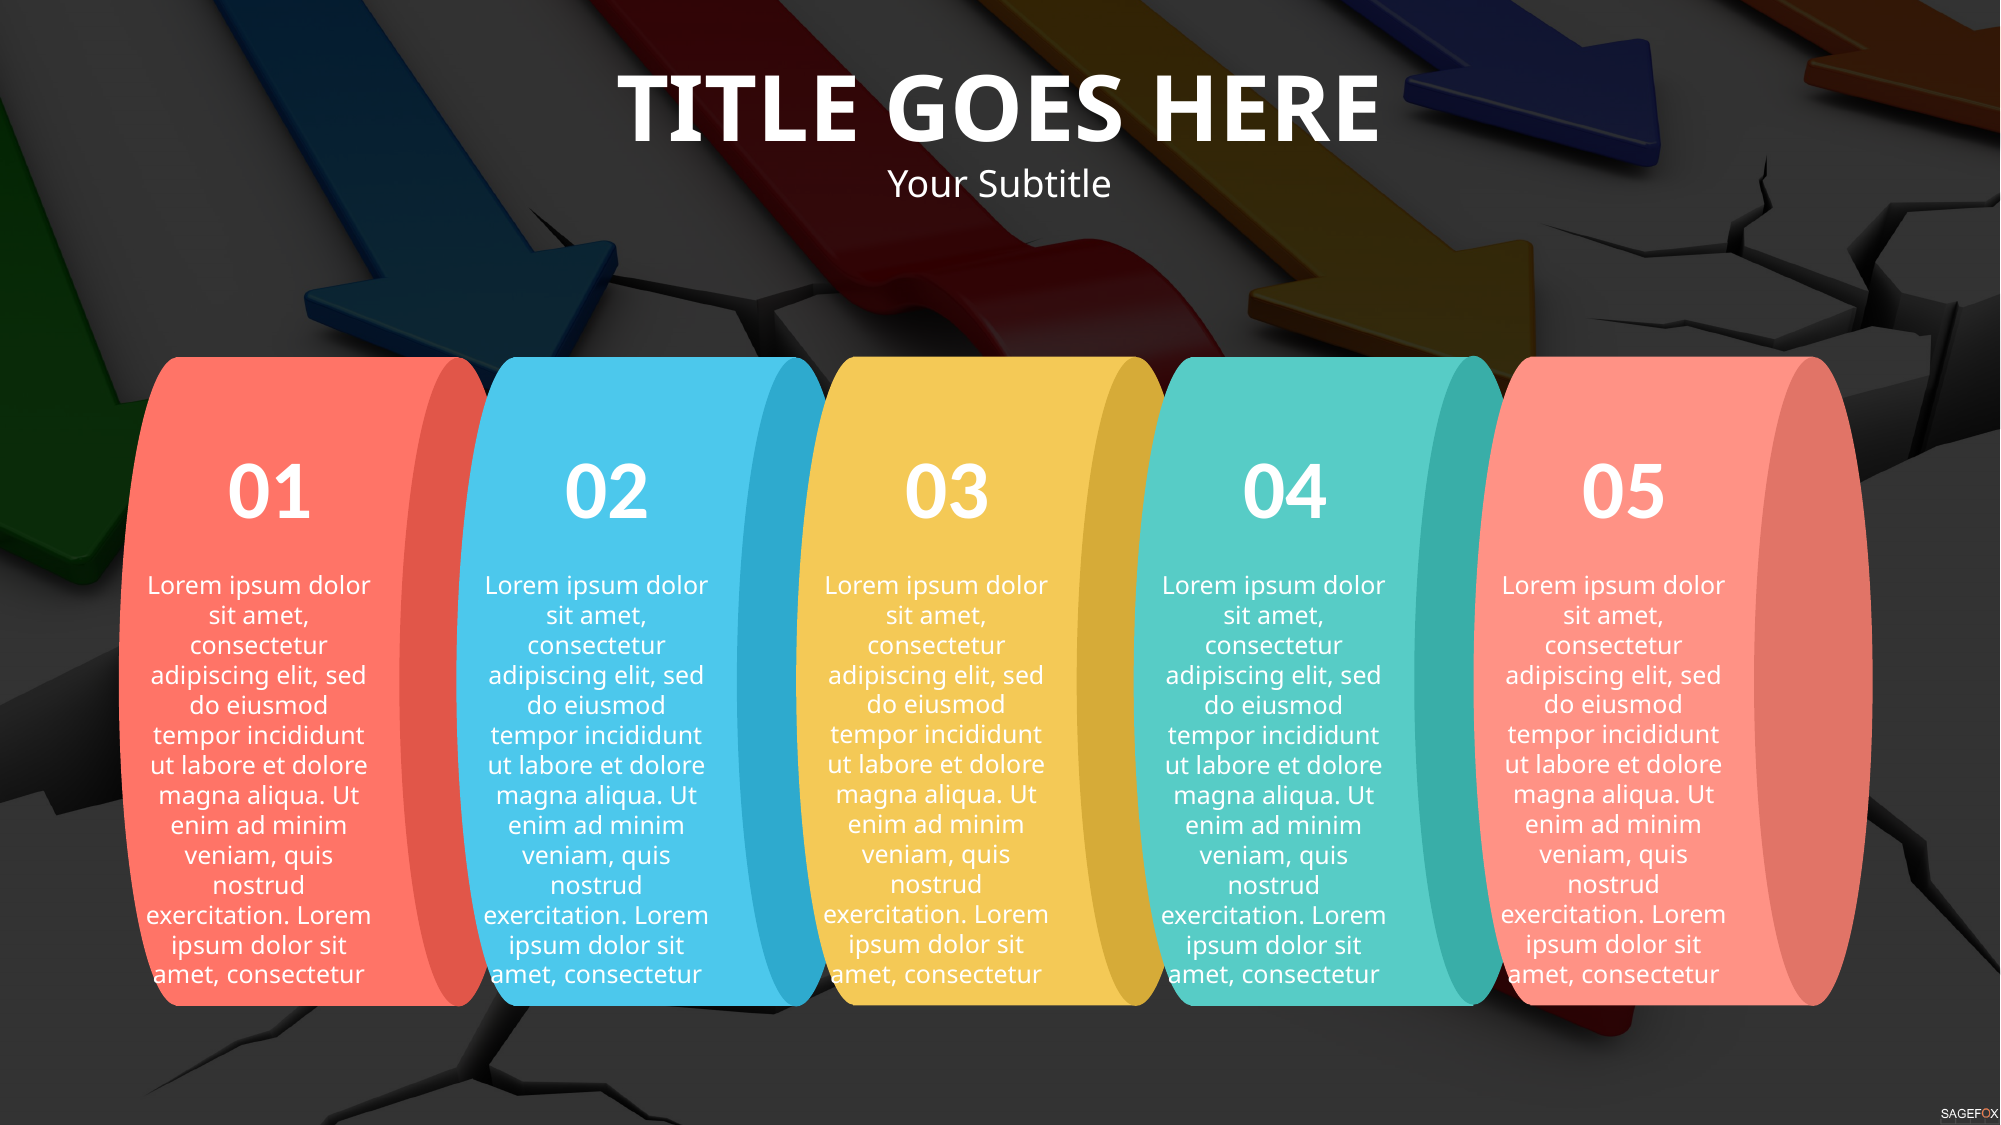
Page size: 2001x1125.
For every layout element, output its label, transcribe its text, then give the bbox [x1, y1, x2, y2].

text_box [1133, 355, 1533, 1006]
text_box TITLE GOES HERE Your Subtitle [548, 42, 1452, 212]
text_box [118, 356, 456, 1007]
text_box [796, 356, 1133, 1006]
picture [0, 0, 2001, 1125]
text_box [1473, 356, 1873, 1006]
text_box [456, 356, 856, 1007]
